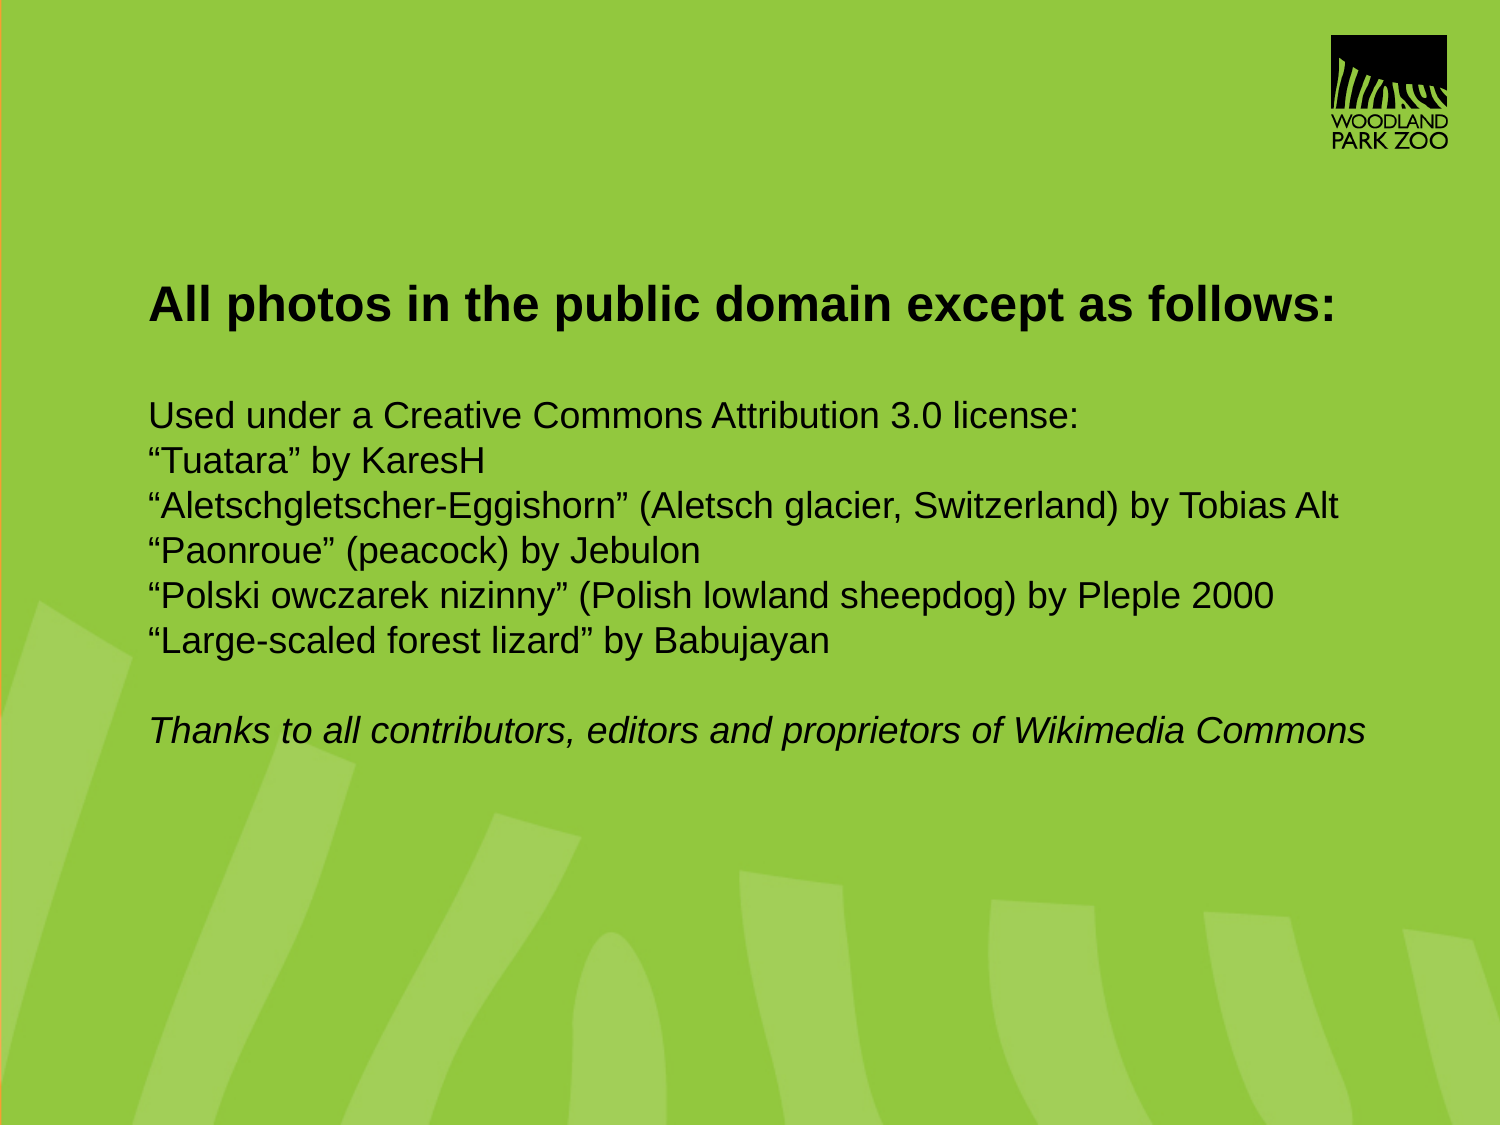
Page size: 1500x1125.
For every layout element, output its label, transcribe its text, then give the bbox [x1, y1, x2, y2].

picture [0, 0, 1500, 1125]
text_box All photos in the public domain except as follows: Used under a Creative Commons Attribution 3.0 license: “Tuatara” by KaresH “Aletschgletscher-Eggishorn” (Aletsch glacier, Switzerland) by Tobias Alt “Paonroue” (peacock) by Jebulon “Polski owczarek nizinny” (Polish lowland sheepdog) by Pleple 2000 “Large-scaled forest lizard” by Babujayan Thanks to all contributors, editors and proprietors of Wikimedia Commons [133, 263, 1382, 759]
